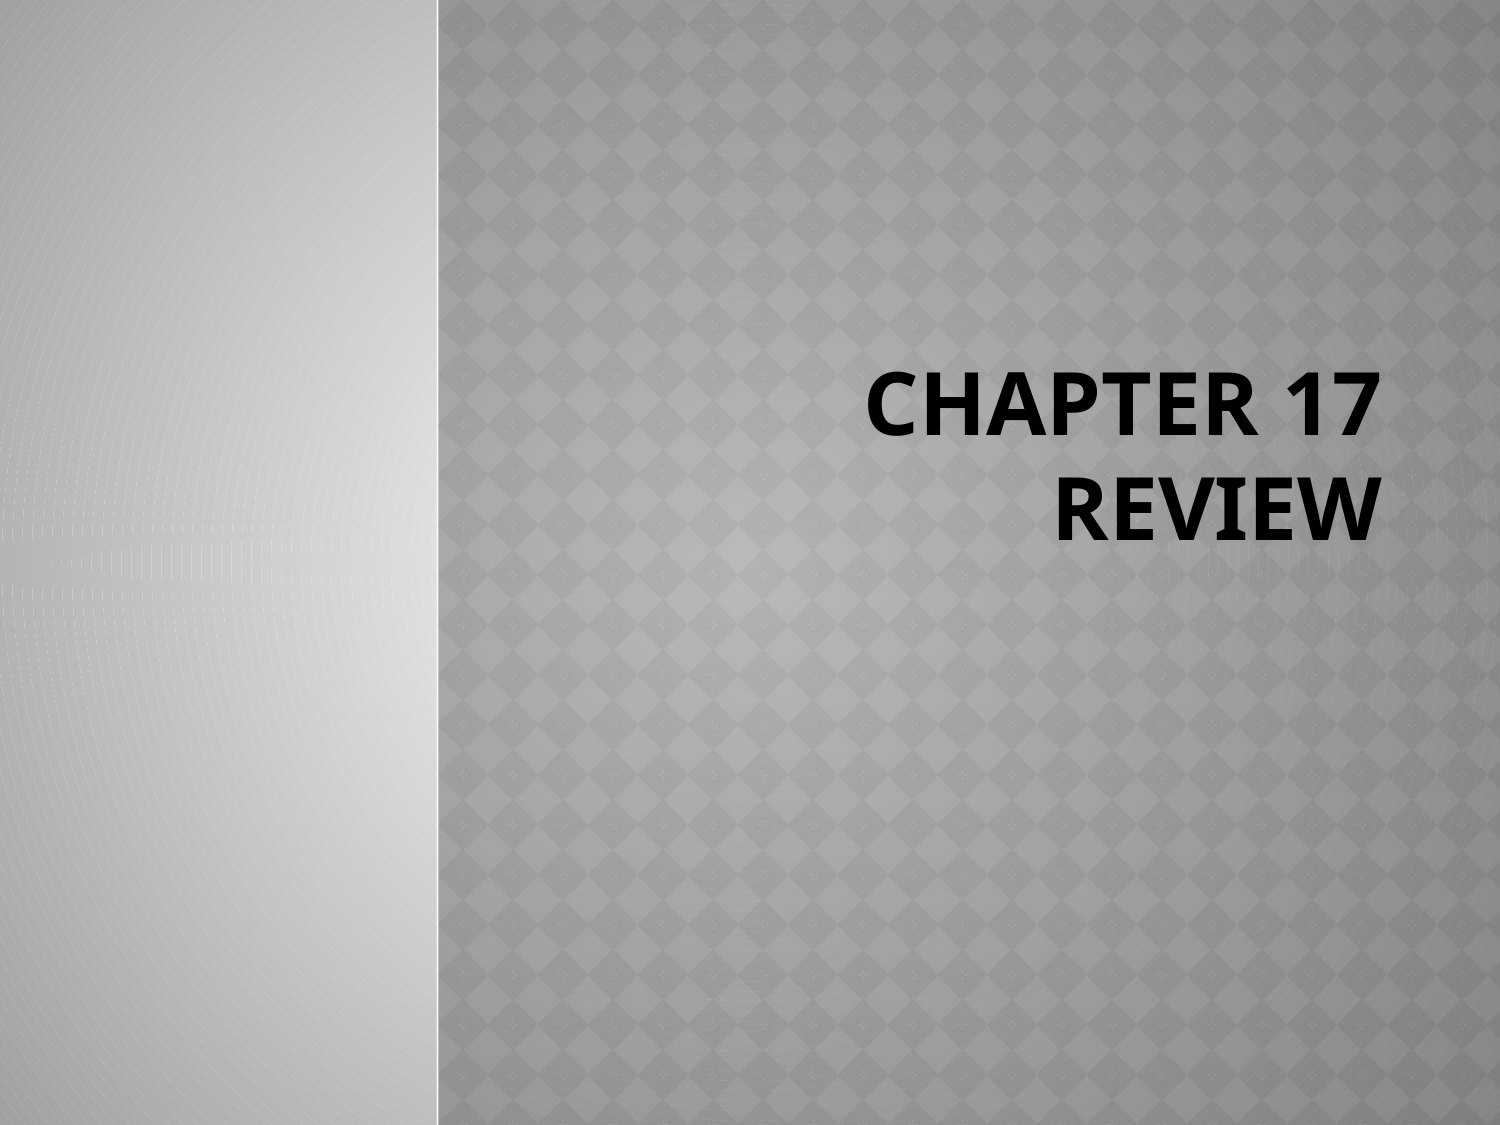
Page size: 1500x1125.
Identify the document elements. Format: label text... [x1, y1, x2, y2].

title Chapter 17 Review [552, 87, 1390, 558]
